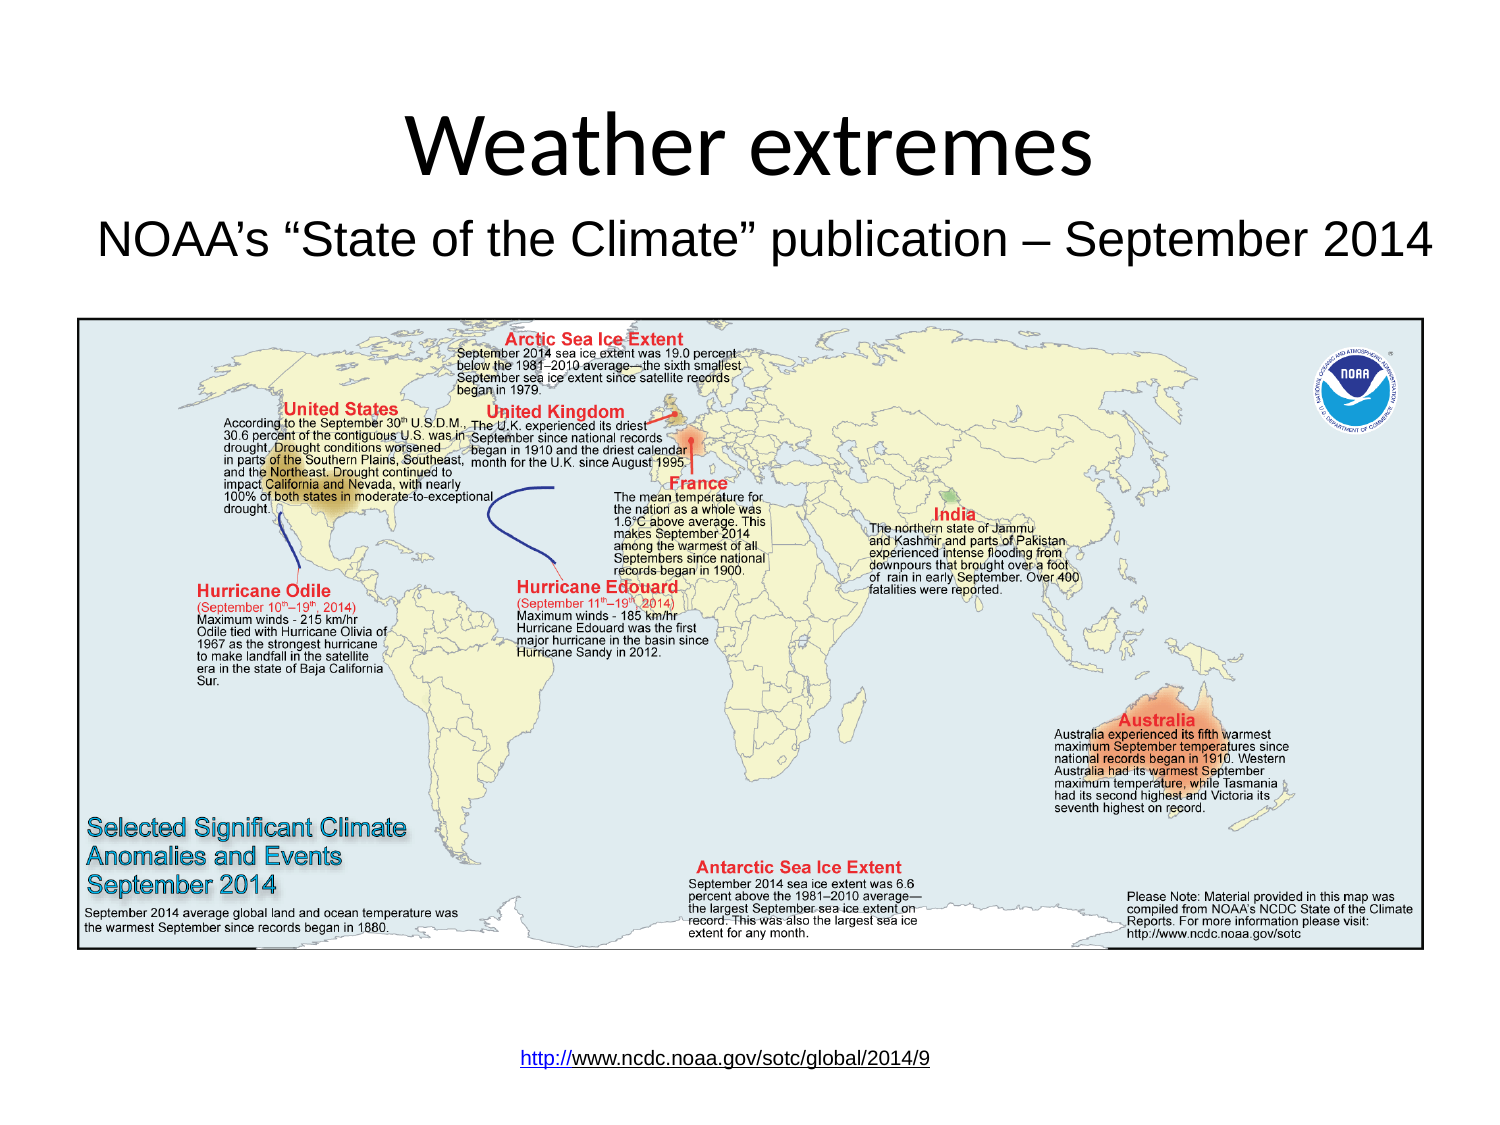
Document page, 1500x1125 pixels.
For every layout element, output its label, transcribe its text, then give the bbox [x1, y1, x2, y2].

text_box NOAA’s “State of the Climate” publication – September 2014 [82, 199, 1450, 274]
title Weather extremes [74, 44, 1426, 233]
text_box http://www.ncdc.noaa.gov/sotc/global/2014/9 [499, 1037, 950, 1078]
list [74, 315, 1426, 952]
